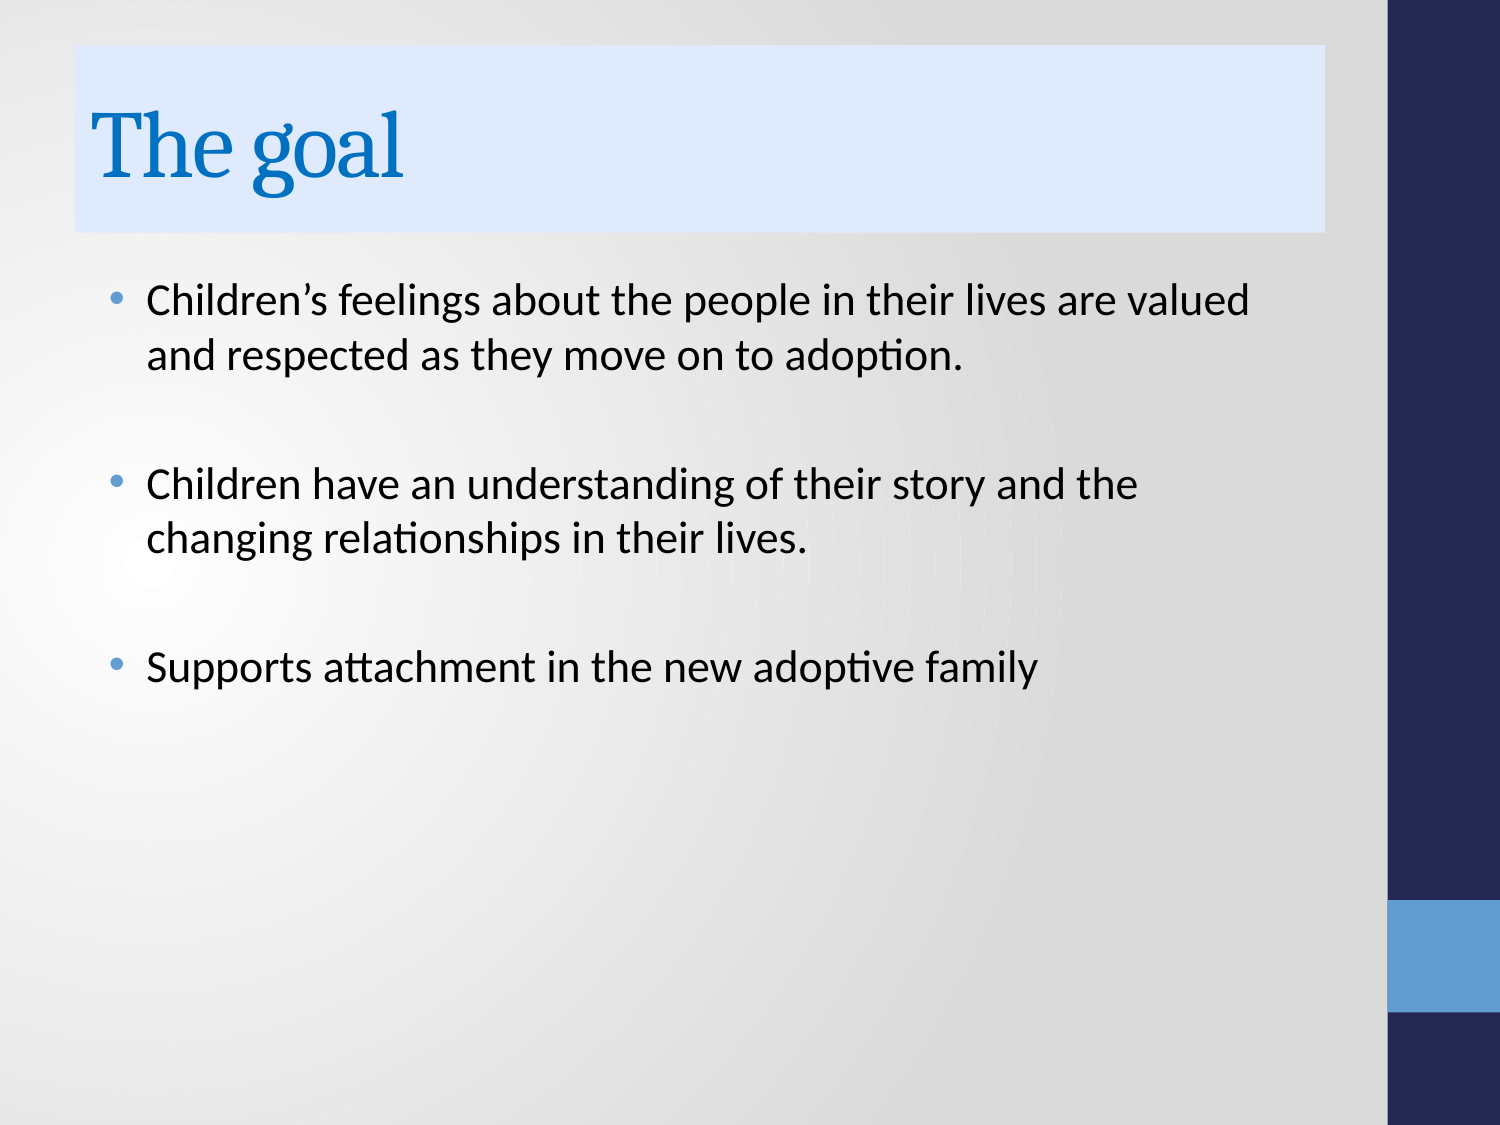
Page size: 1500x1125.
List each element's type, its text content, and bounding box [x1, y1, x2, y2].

list Children’s feelings about the people in their lives are valued and respected as they move on to adoption. Children have an understanding of their story and the changing relationships in their lives. Supports attachment in the new adoptive family [75, 262, 1325, 1050]
title The goal [75, 45, 1325, 233]
